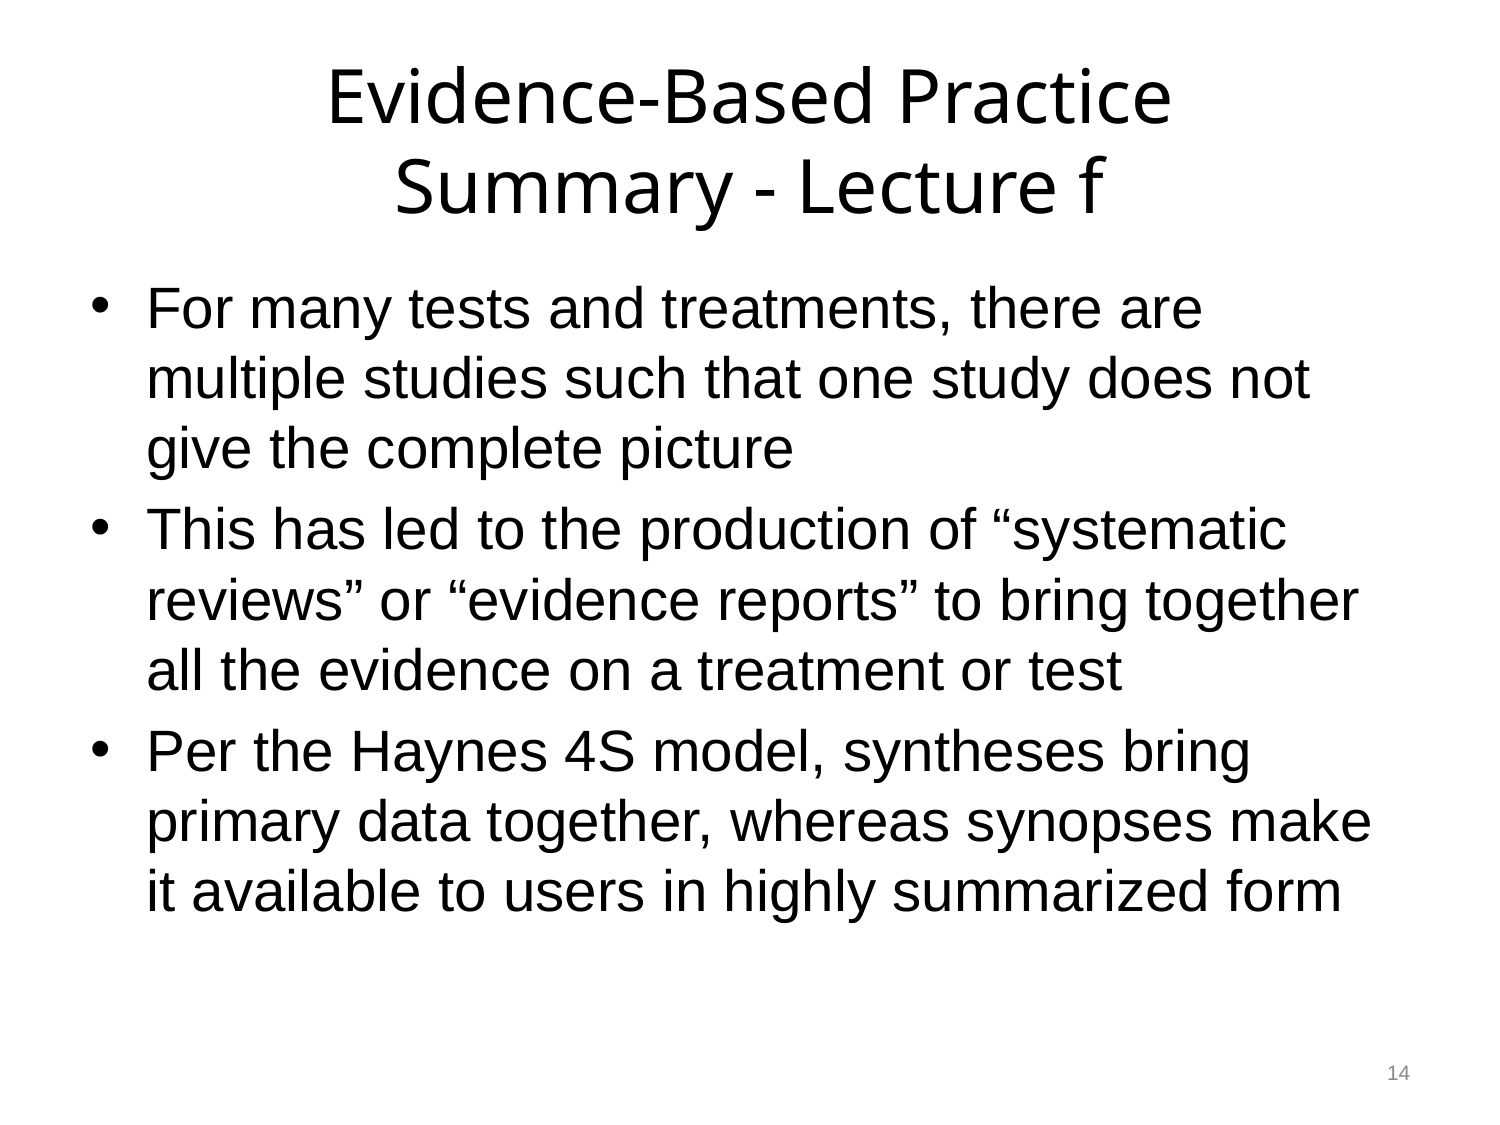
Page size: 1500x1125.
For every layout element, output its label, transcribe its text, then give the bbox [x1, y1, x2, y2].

list For many tests and treatments, there are multiple studies such that one study does not give the complete picture This has led to the production of “systematic reviews” or “evidence reports” to bring together all the evidence on a treatment or test Per the Haynes 4S model, syntheses bring primary data together, whereas synopses make it available to users in highly summarized form [75, 262, 1425, 1013]
slide_number 14 [1341, 1027, 1425, 1118]
title Evidence-Based Practice Summary - Lecture f [75, 45, 1425, 233]
